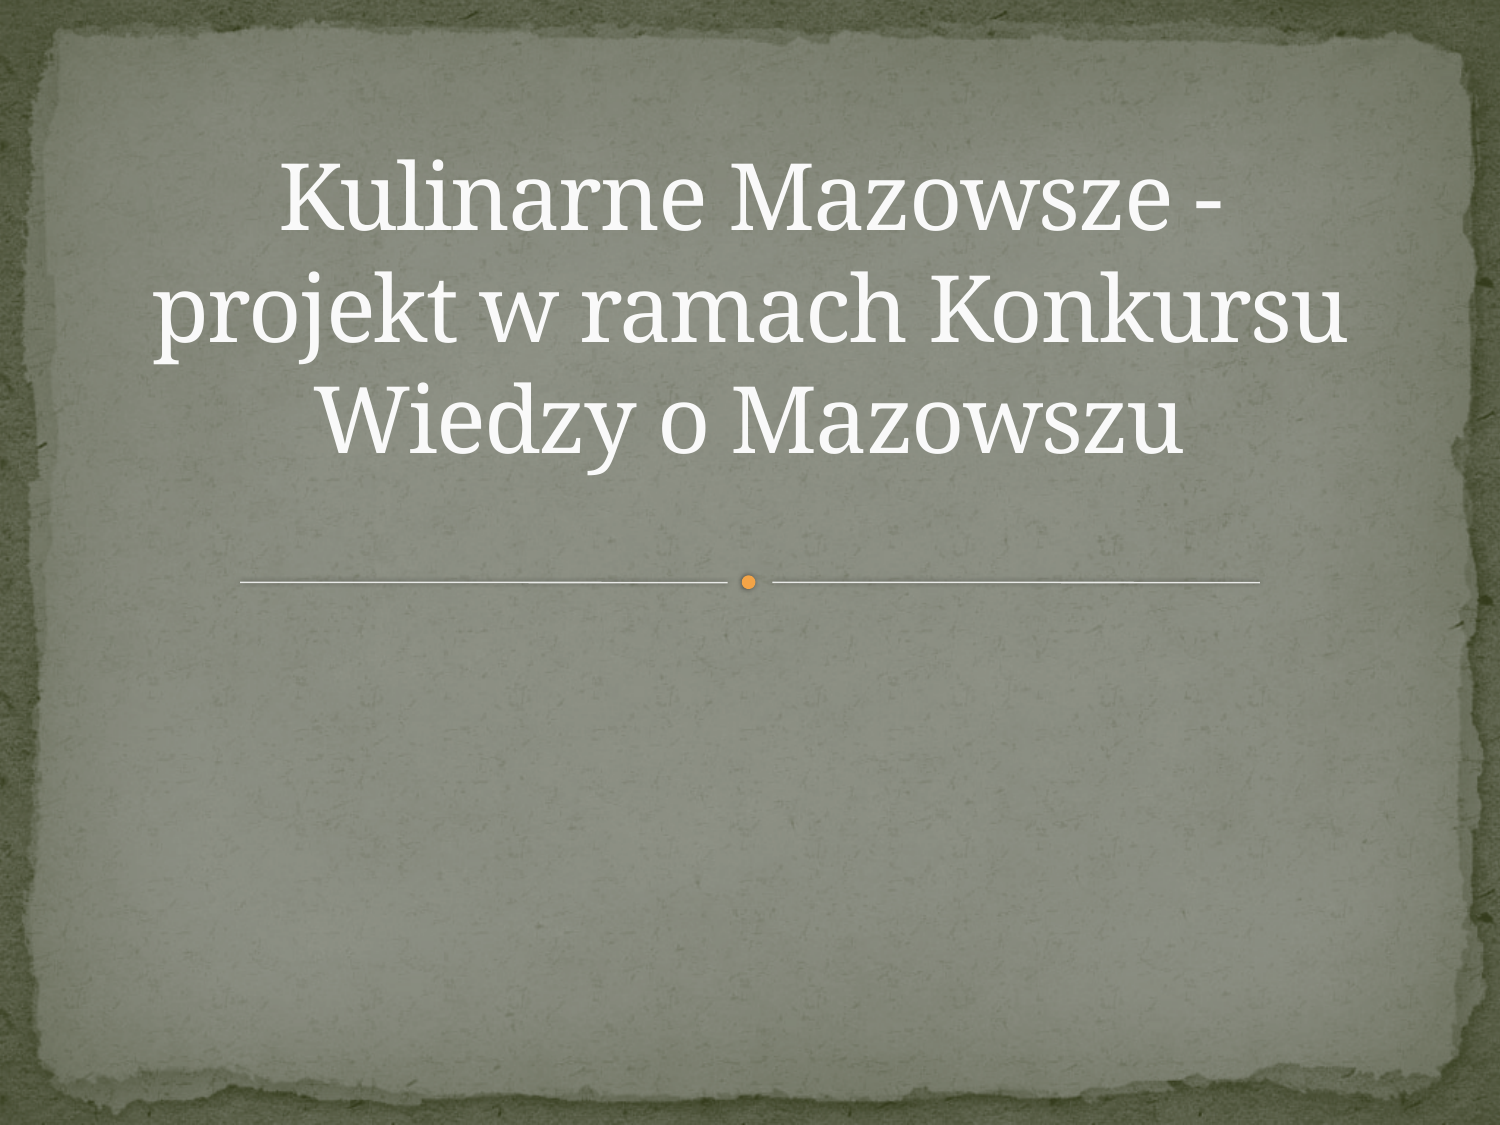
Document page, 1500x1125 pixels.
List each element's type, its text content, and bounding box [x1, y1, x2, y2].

title Kulinarne Mazowsze - projekt w ramach Konkursu Wiedzy o Mazowszu [112, 42, 1388, 480]
